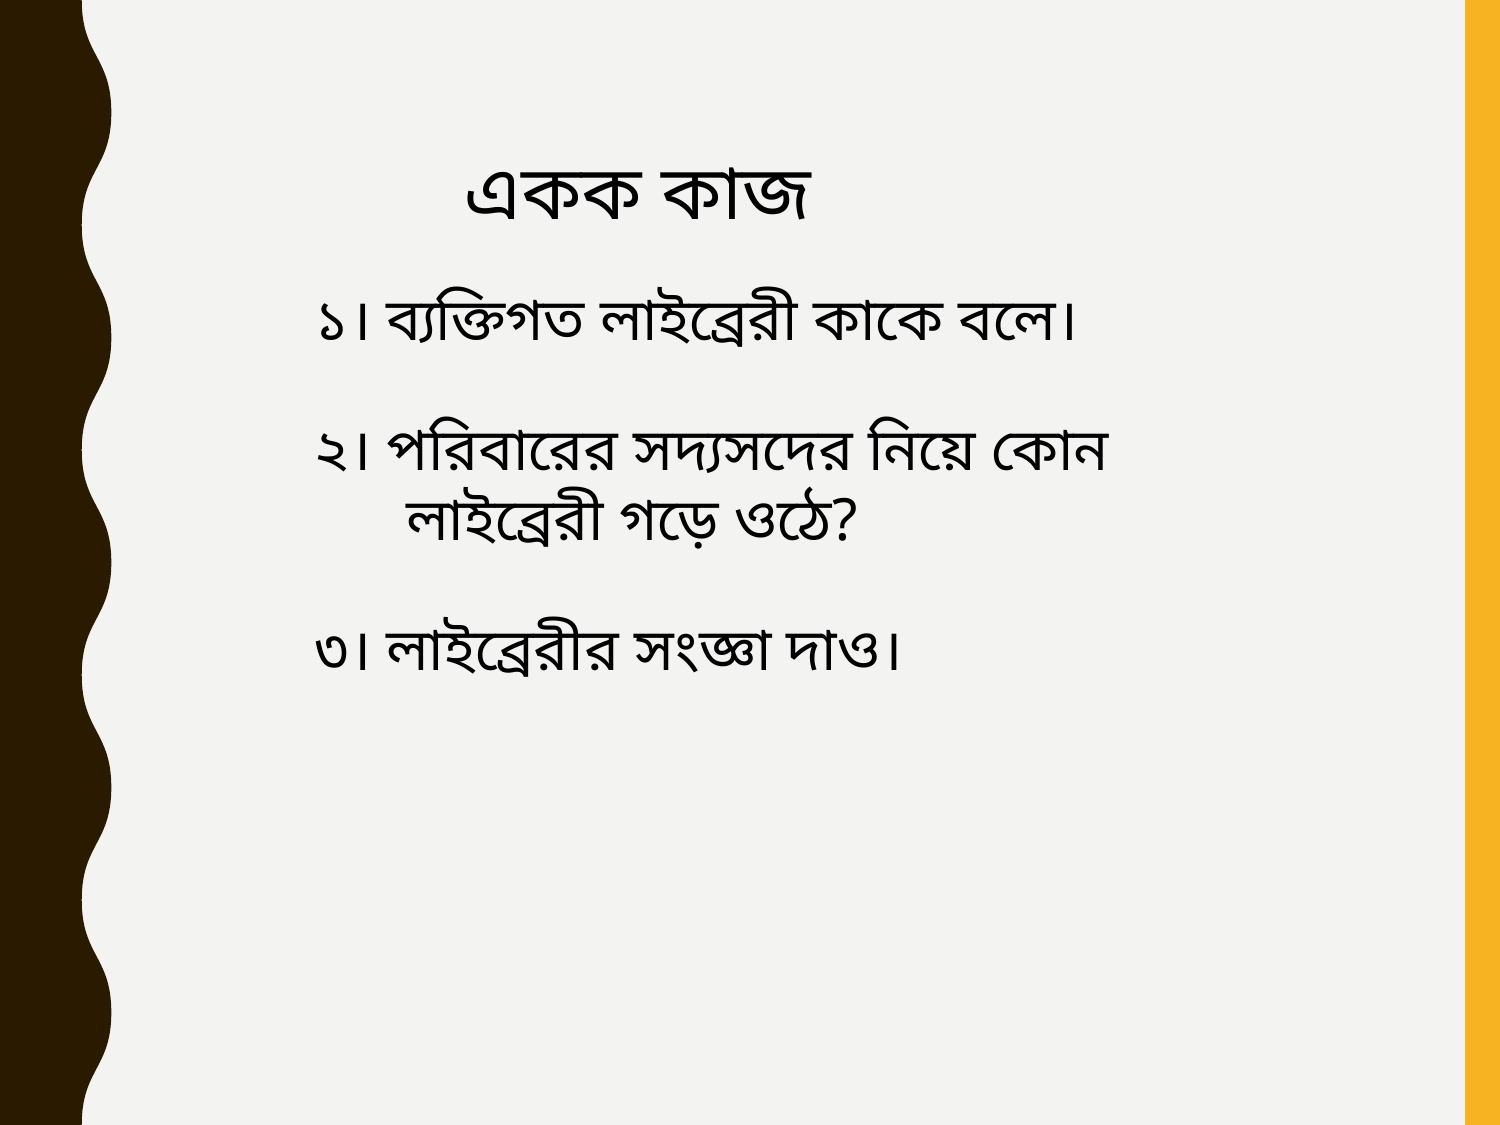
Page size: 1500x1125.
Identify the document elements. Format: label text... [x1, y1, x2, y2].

text_box একক কাজ [449, 137, 1213, 243]
text_box ১। ব্যক্তিগত লাইব্রেরী কাকে বলে। ২। পরিবারের সদ্যসদের নিয়ে কোন লাইব্রেরী গড়ে ওঠে? ৩। লাইব্রেরীর সংজ্ঞা দাও। [300, 274, 1400, 750]
